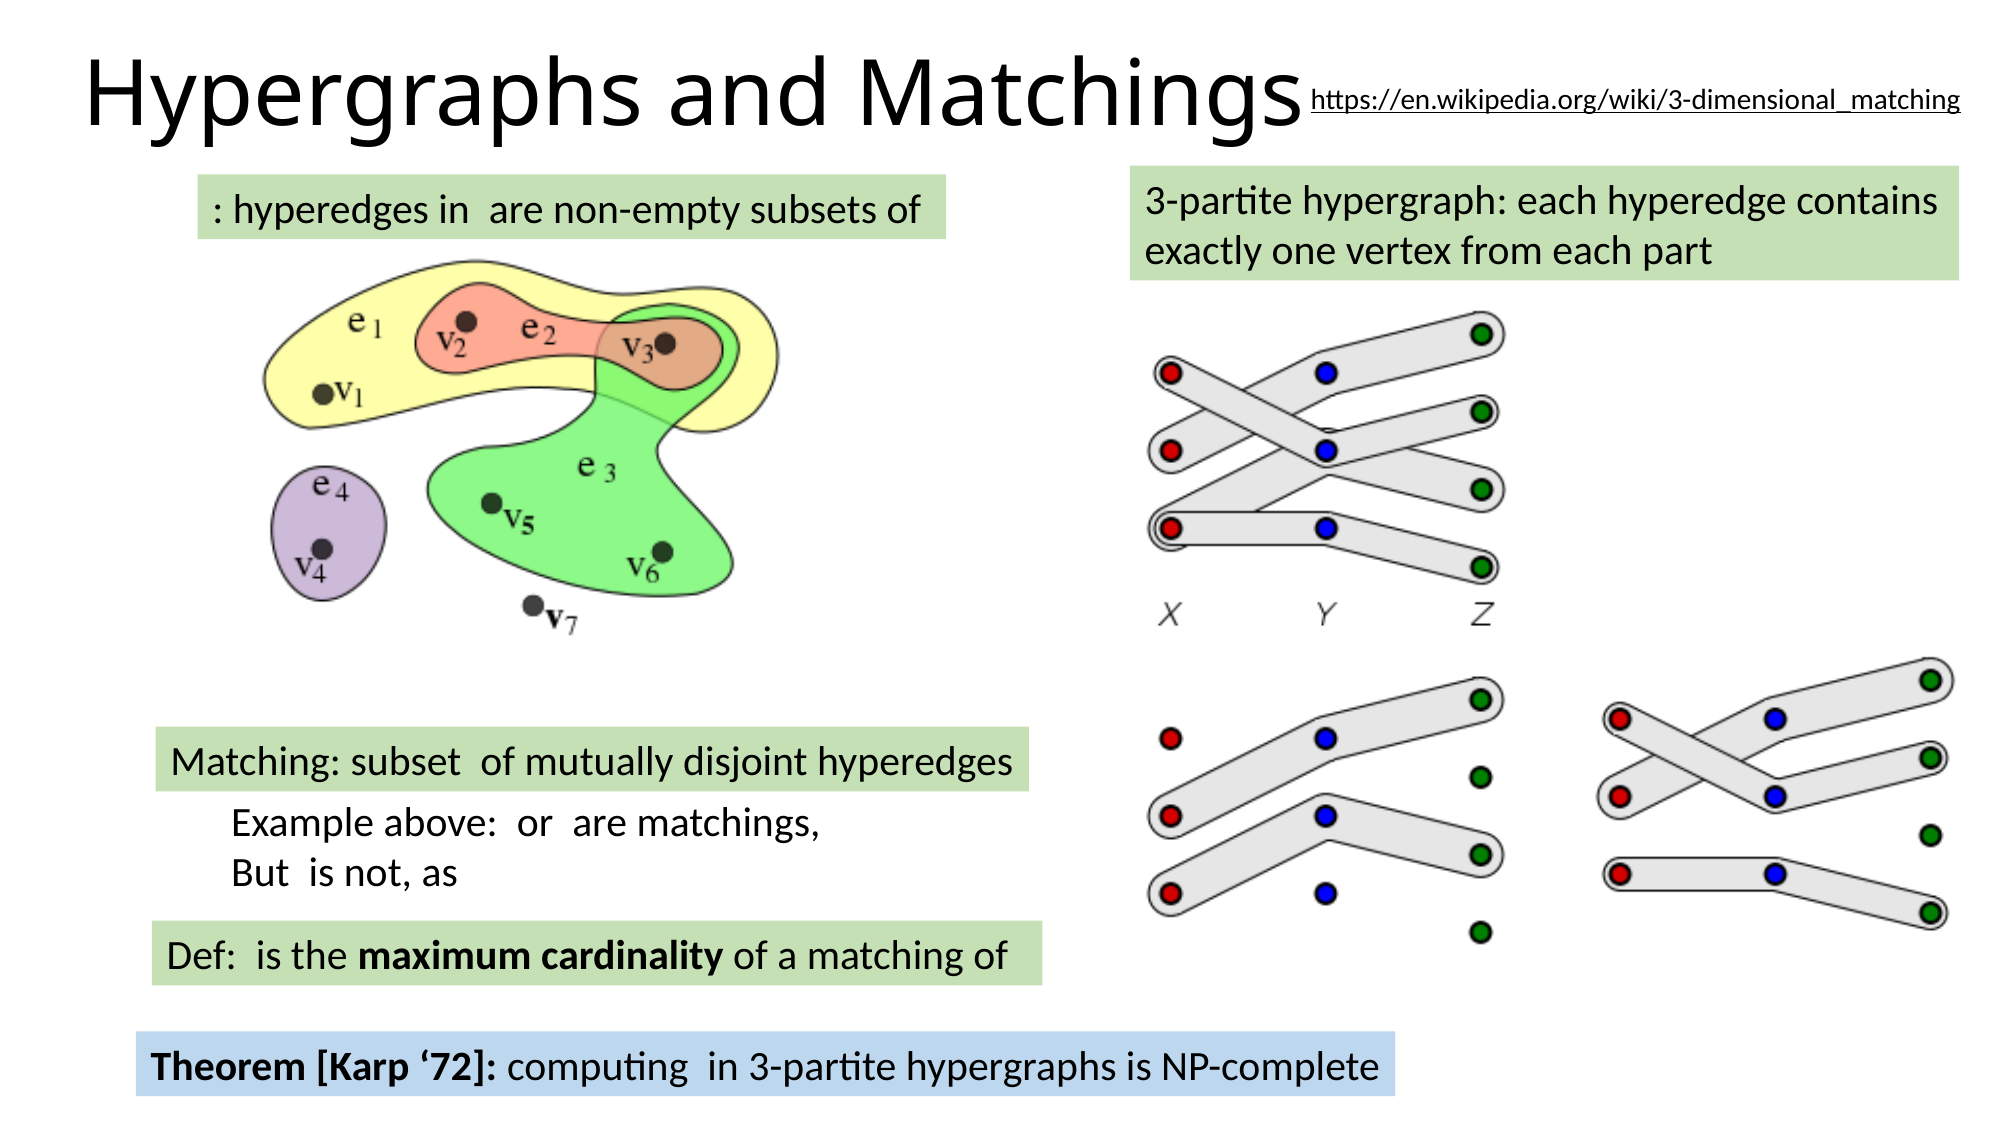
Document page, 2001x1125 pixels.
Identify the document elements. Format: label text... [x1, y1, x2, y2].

picture [1578, 639, 1971, 936]
title Hypergraphs and Matchings [67, 0, 1793, 205]
picture [1129, 296, 1522, 960]
text_box 3-partite hypergraph: each hyperedge contains exactly one vertex from each part [1129, 165, 1960, 281]
text_box https://en.wikipedia.org/wiki/3-dimensional_matching [1295, 72, 1983, 123]
picture [248, 251, 795, 646]
